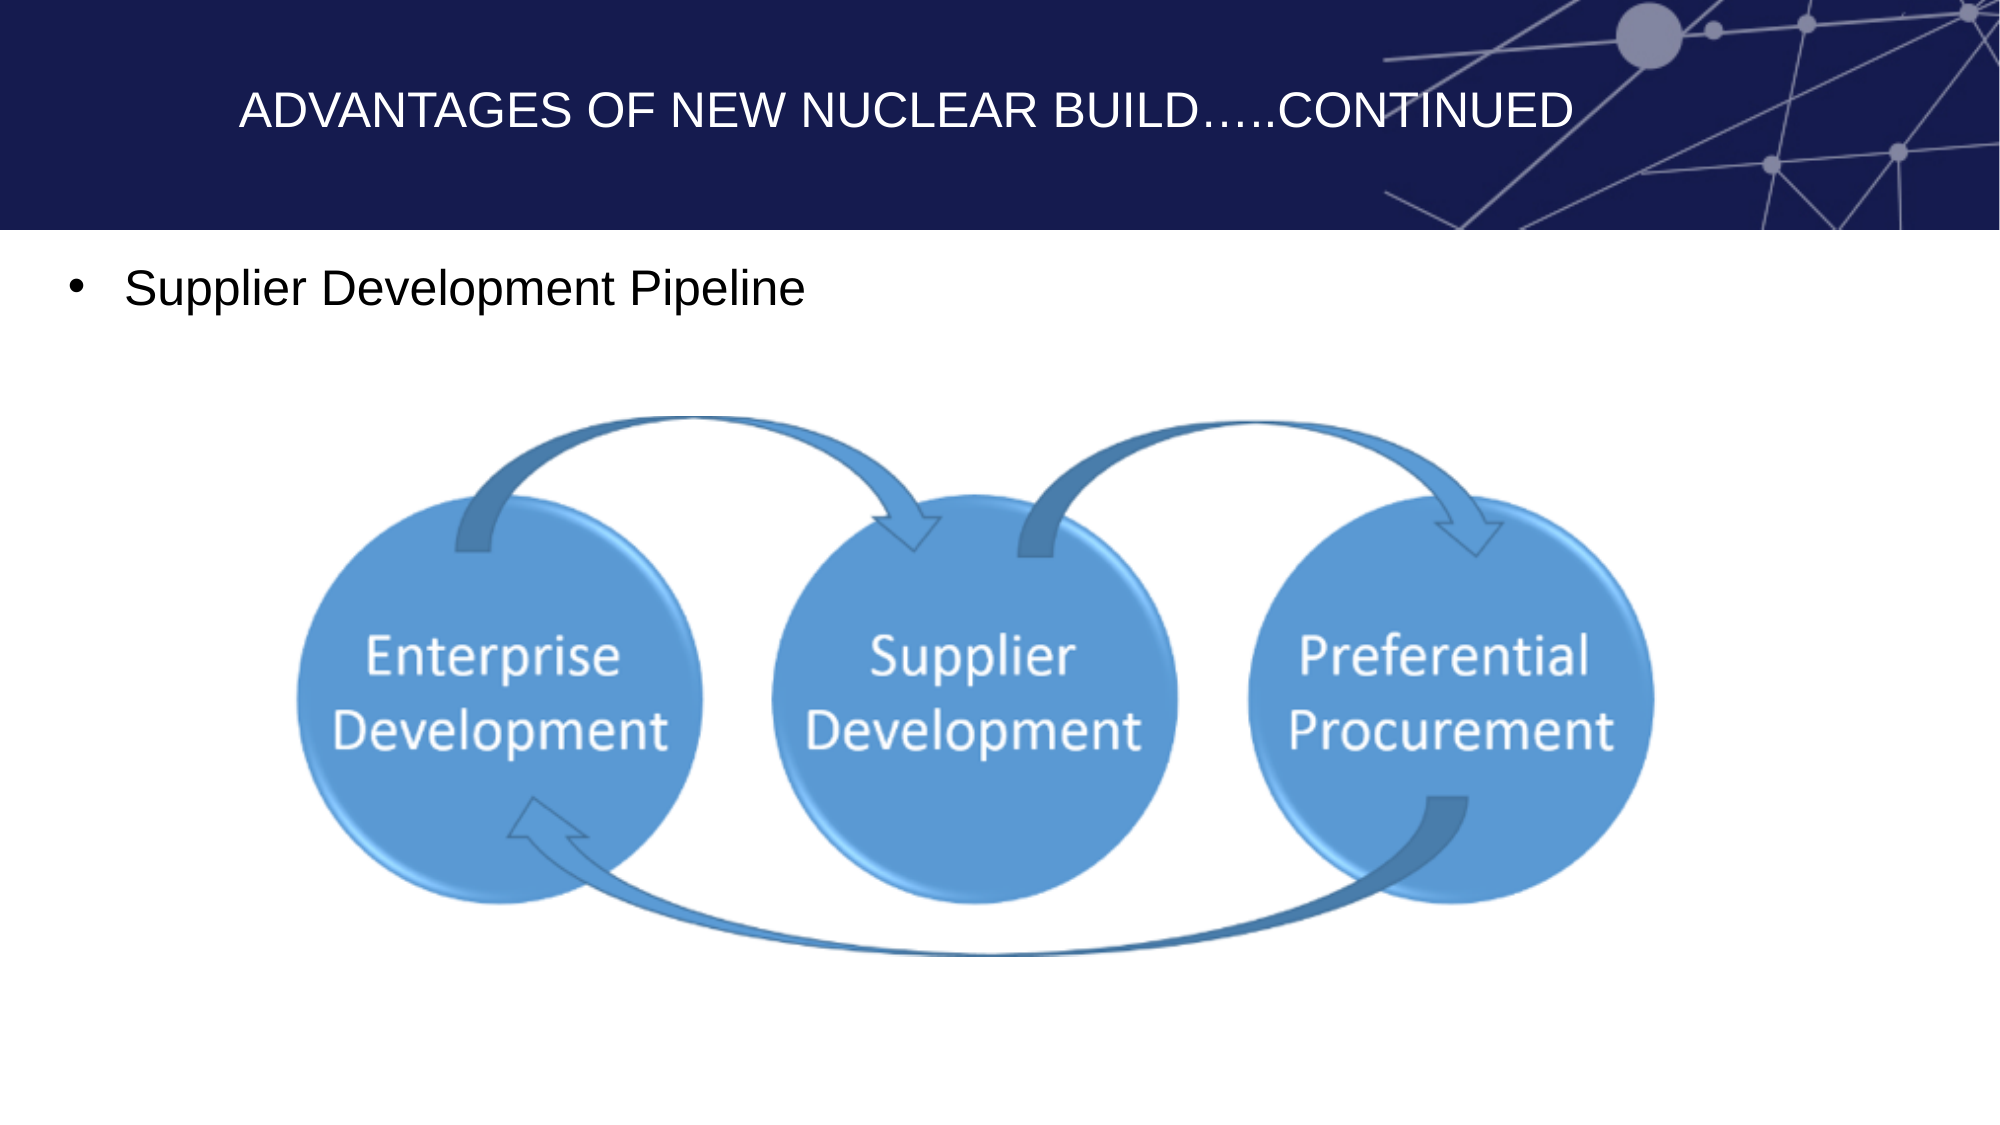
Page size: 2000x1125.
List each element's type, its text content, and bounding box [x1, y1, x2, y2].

picture [0, 0, 2000, 230]
picture [293, 416, 1658, 957]
list Advantages of New Nuclear build…..Continued [52, 69, 1775, 162]
list Supplier Development Pipeline [52, 247, 1943, 1069]
